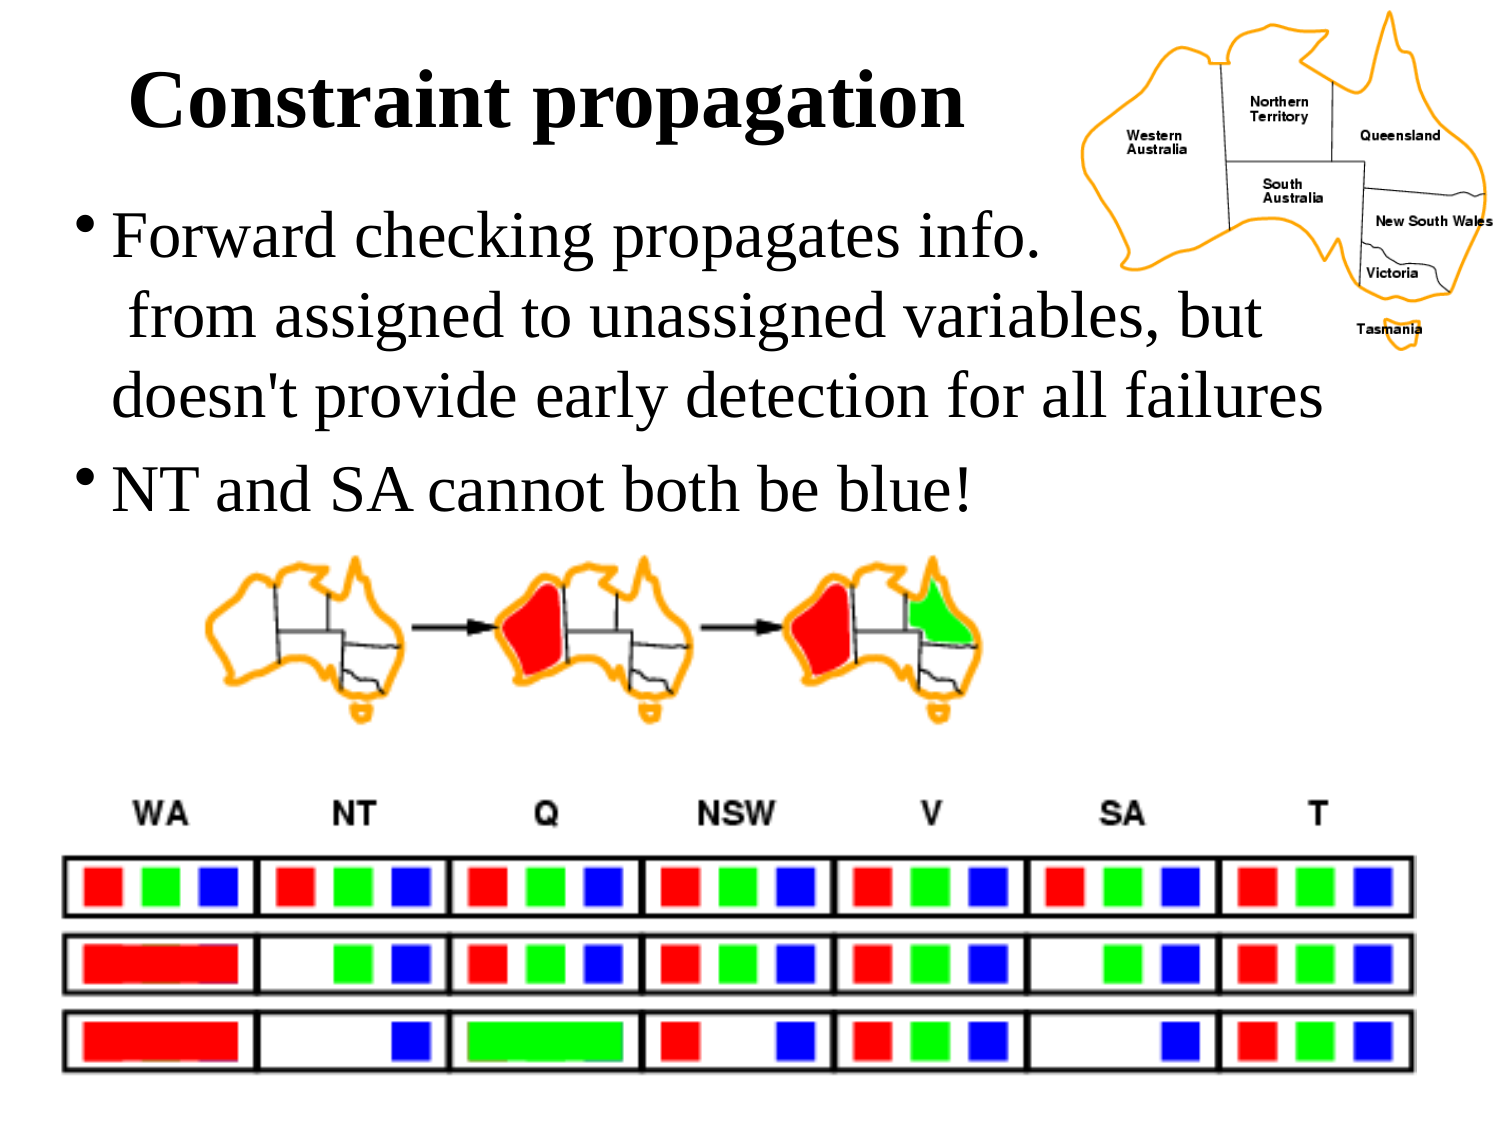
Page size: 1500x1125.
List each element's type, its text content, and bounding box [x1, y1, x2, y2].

picture [60, 554, 1417, 1078]
list Forward checking propagates info. from assigned to unassigned variables, but doesn't provide early detection for all failures NT and SA cannot both be blue! [59, 183, 1386, 553]
title Constraint propagation [112, 0, 1388, 183]
picture [1079, 6, 1499, 353]
